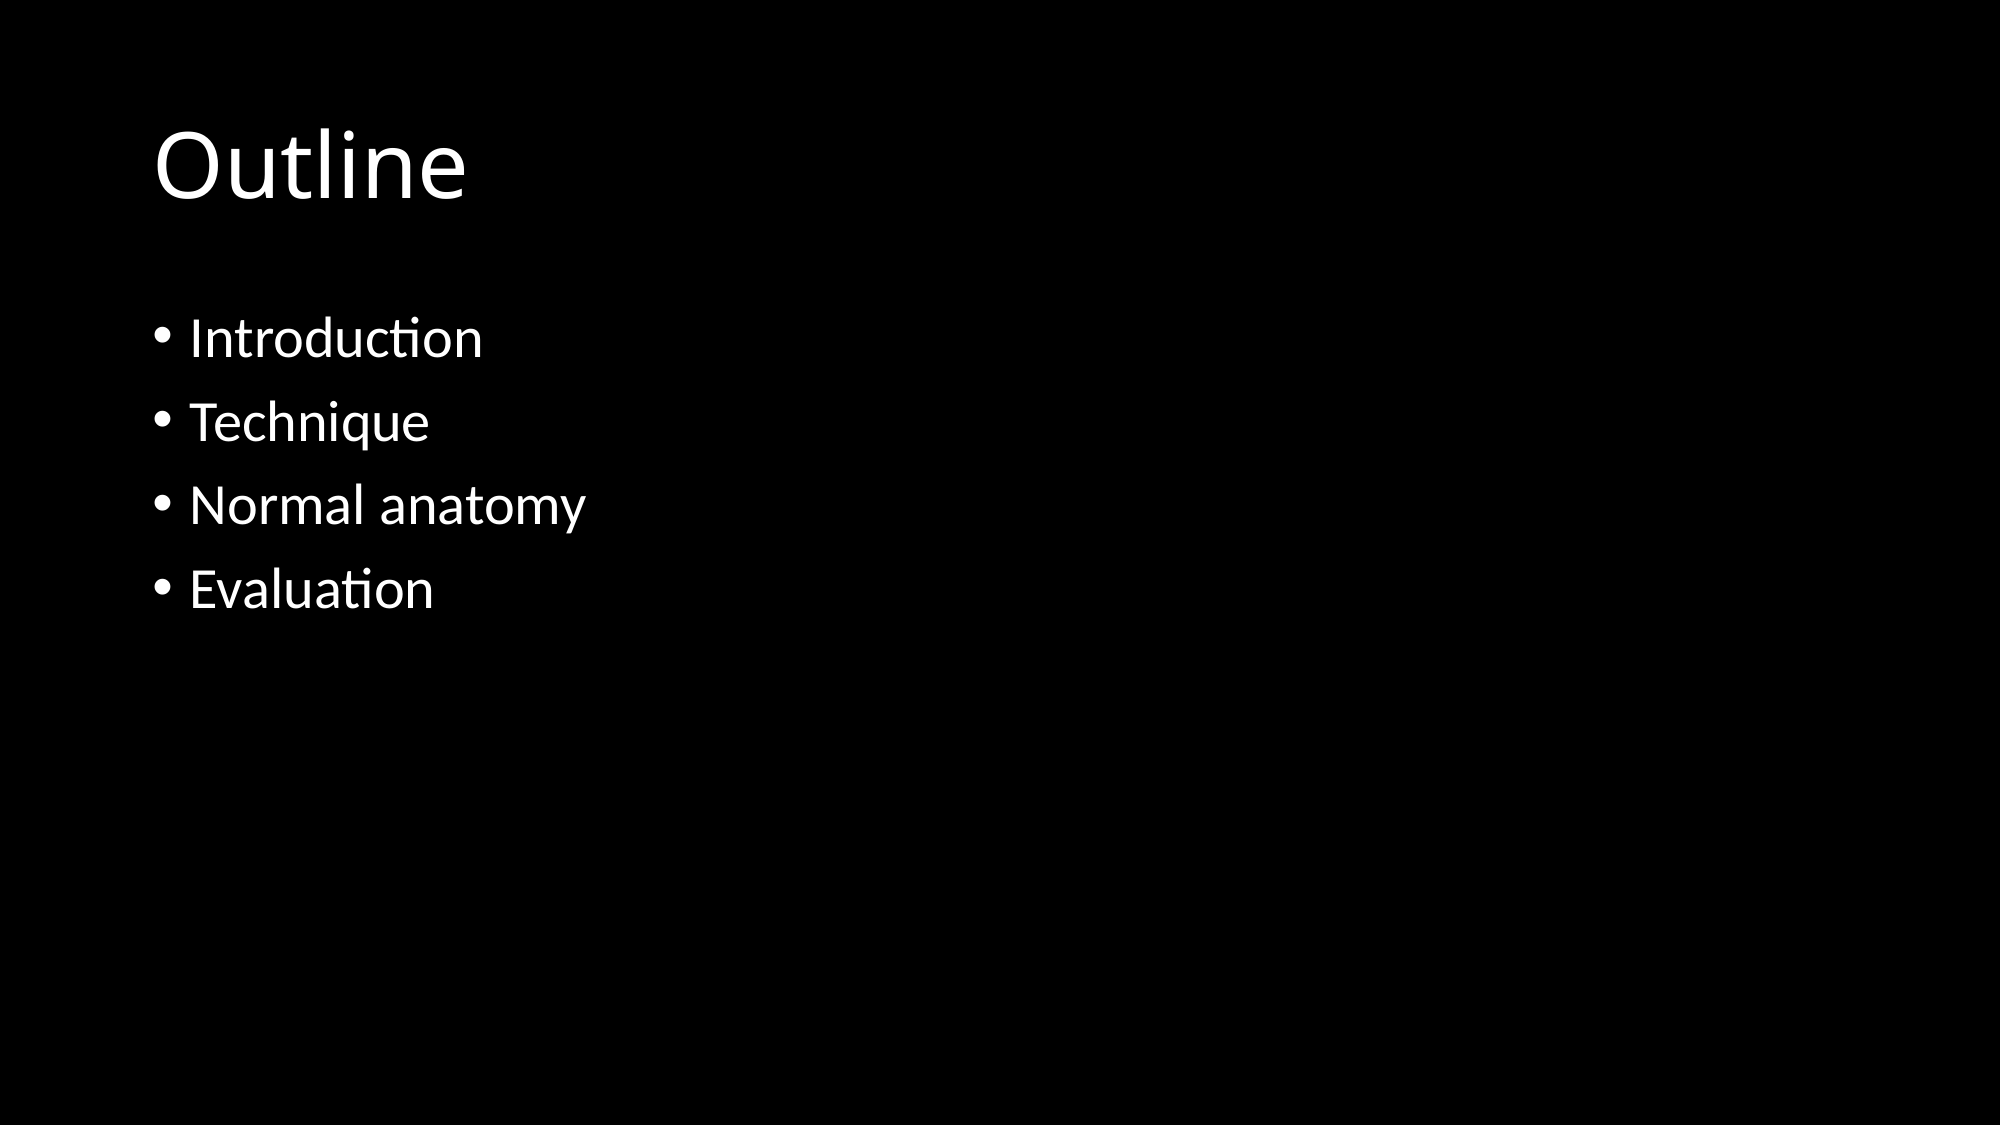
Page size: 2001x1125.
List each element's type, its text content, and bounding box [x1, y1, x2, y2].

list Introduction Technique Normal anatomy Evaluation [137, 299, 1863, 1014]
title Outline [137, 59, 1863, 278]
